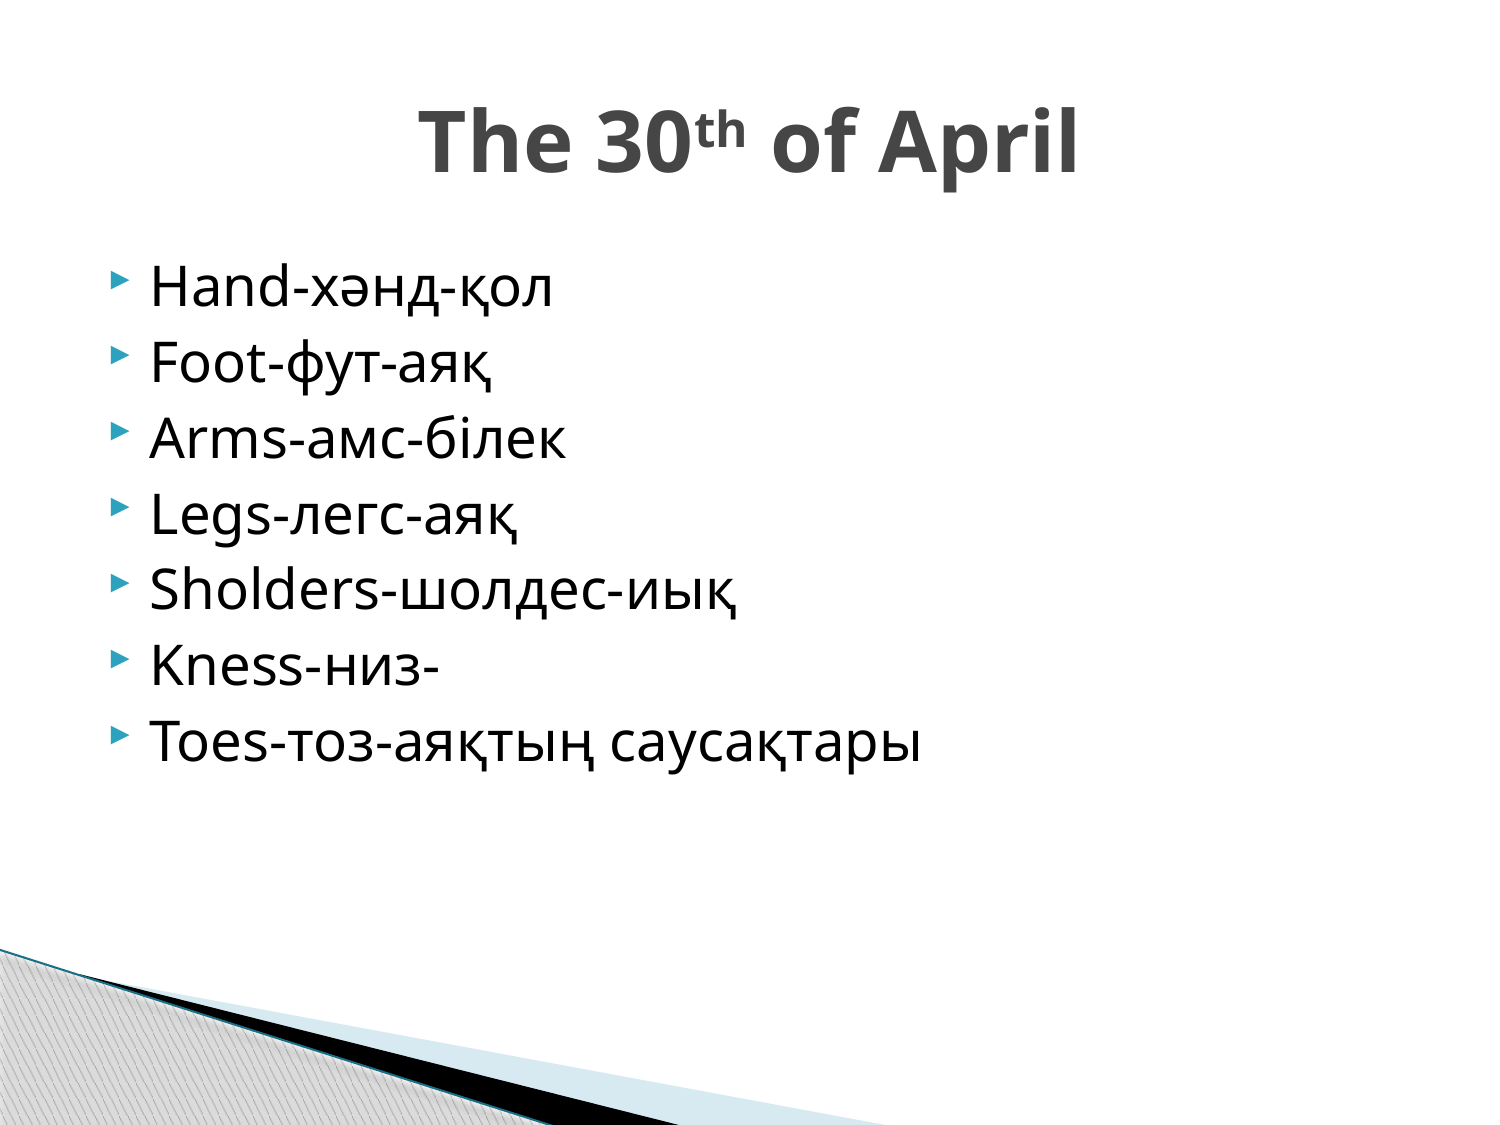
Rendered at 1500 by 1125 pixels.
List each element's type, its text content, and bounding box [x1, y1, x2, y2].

list Hand-хәнд-қол Foot-фут-аяқ Arms-амс-білек Legs-легс-аяқ Sholders-шолдес-иық Kness-низ- Toes-тоз-аяқтың саусақтары [75, 243, 1425, 986]
title The 30th of April [75, 45, 1425, 233]
